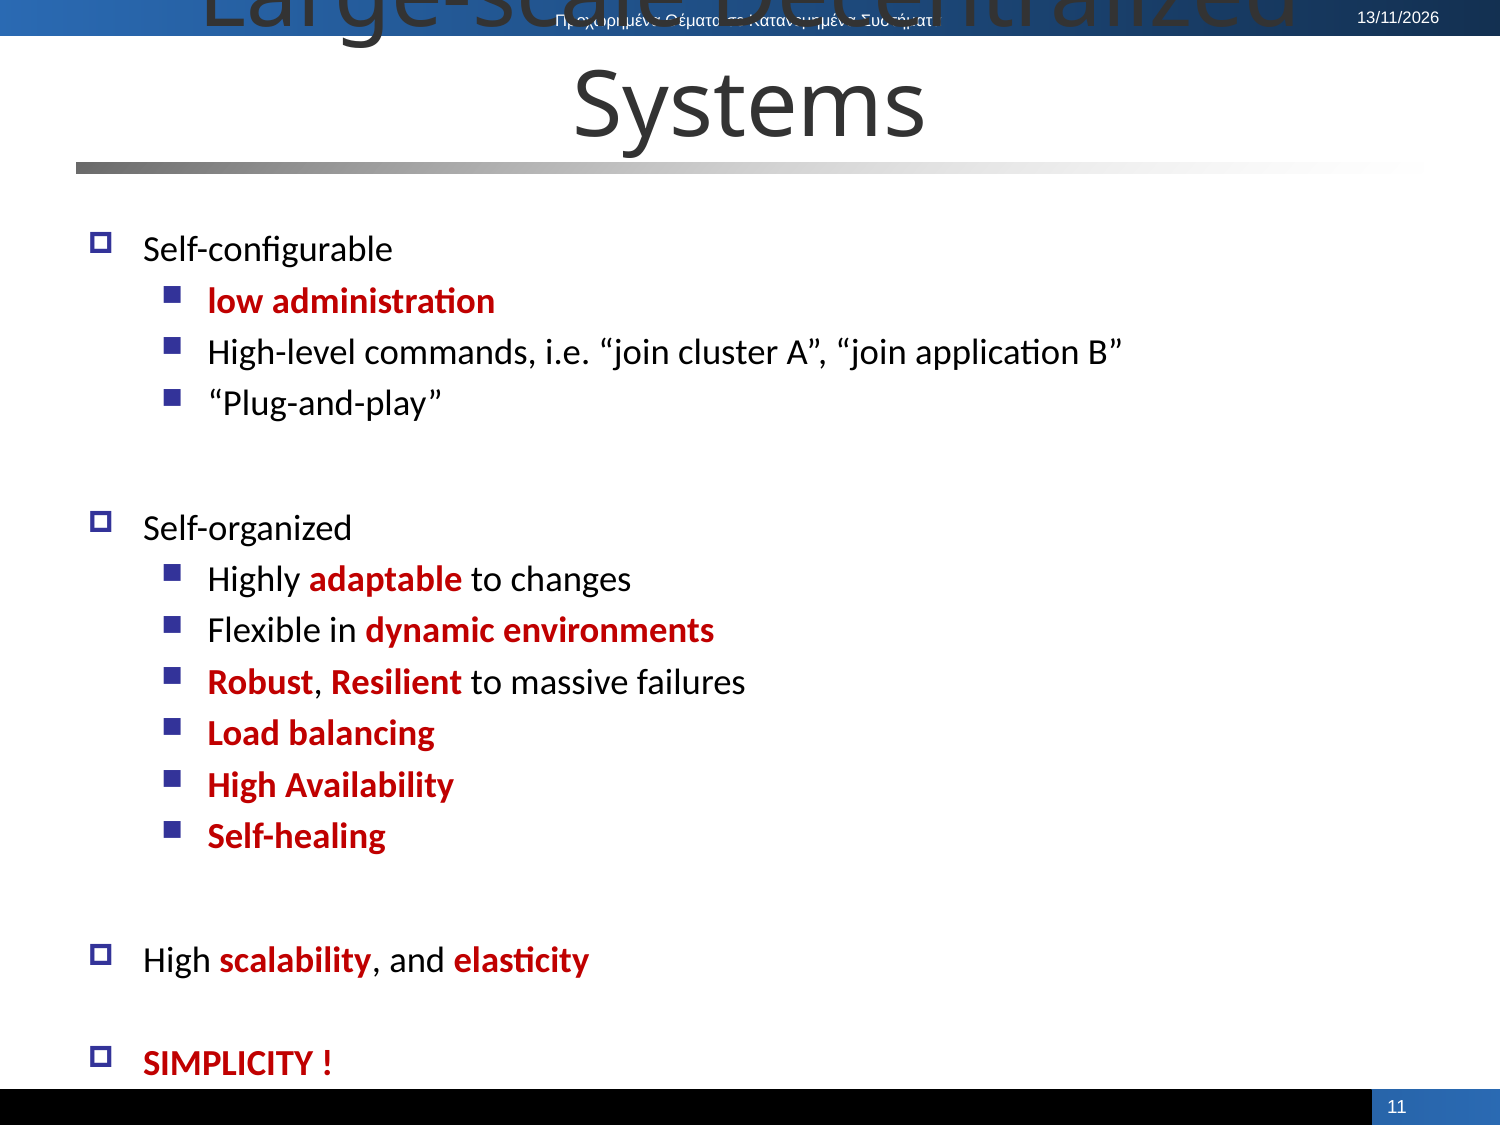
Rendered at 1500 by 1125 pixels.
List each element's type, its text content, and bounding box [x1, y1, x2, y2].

title Large-scale Decentralized Systems [0, 45, 1500, 163]
text_box [0, 1089, 1372, 1125]
list Self-configurable low administration High-level commands, i.e. “join cluster A”, “join application B” “Plug-and-play” Self-organized Highly adaptable to changes Flexible in dynamic environments Robust, Resilient to massive failures Load balancing High Availability Self-healing High scalability, and elasticity SIMPLICITY ! [87, 224, 1411, 1088]
